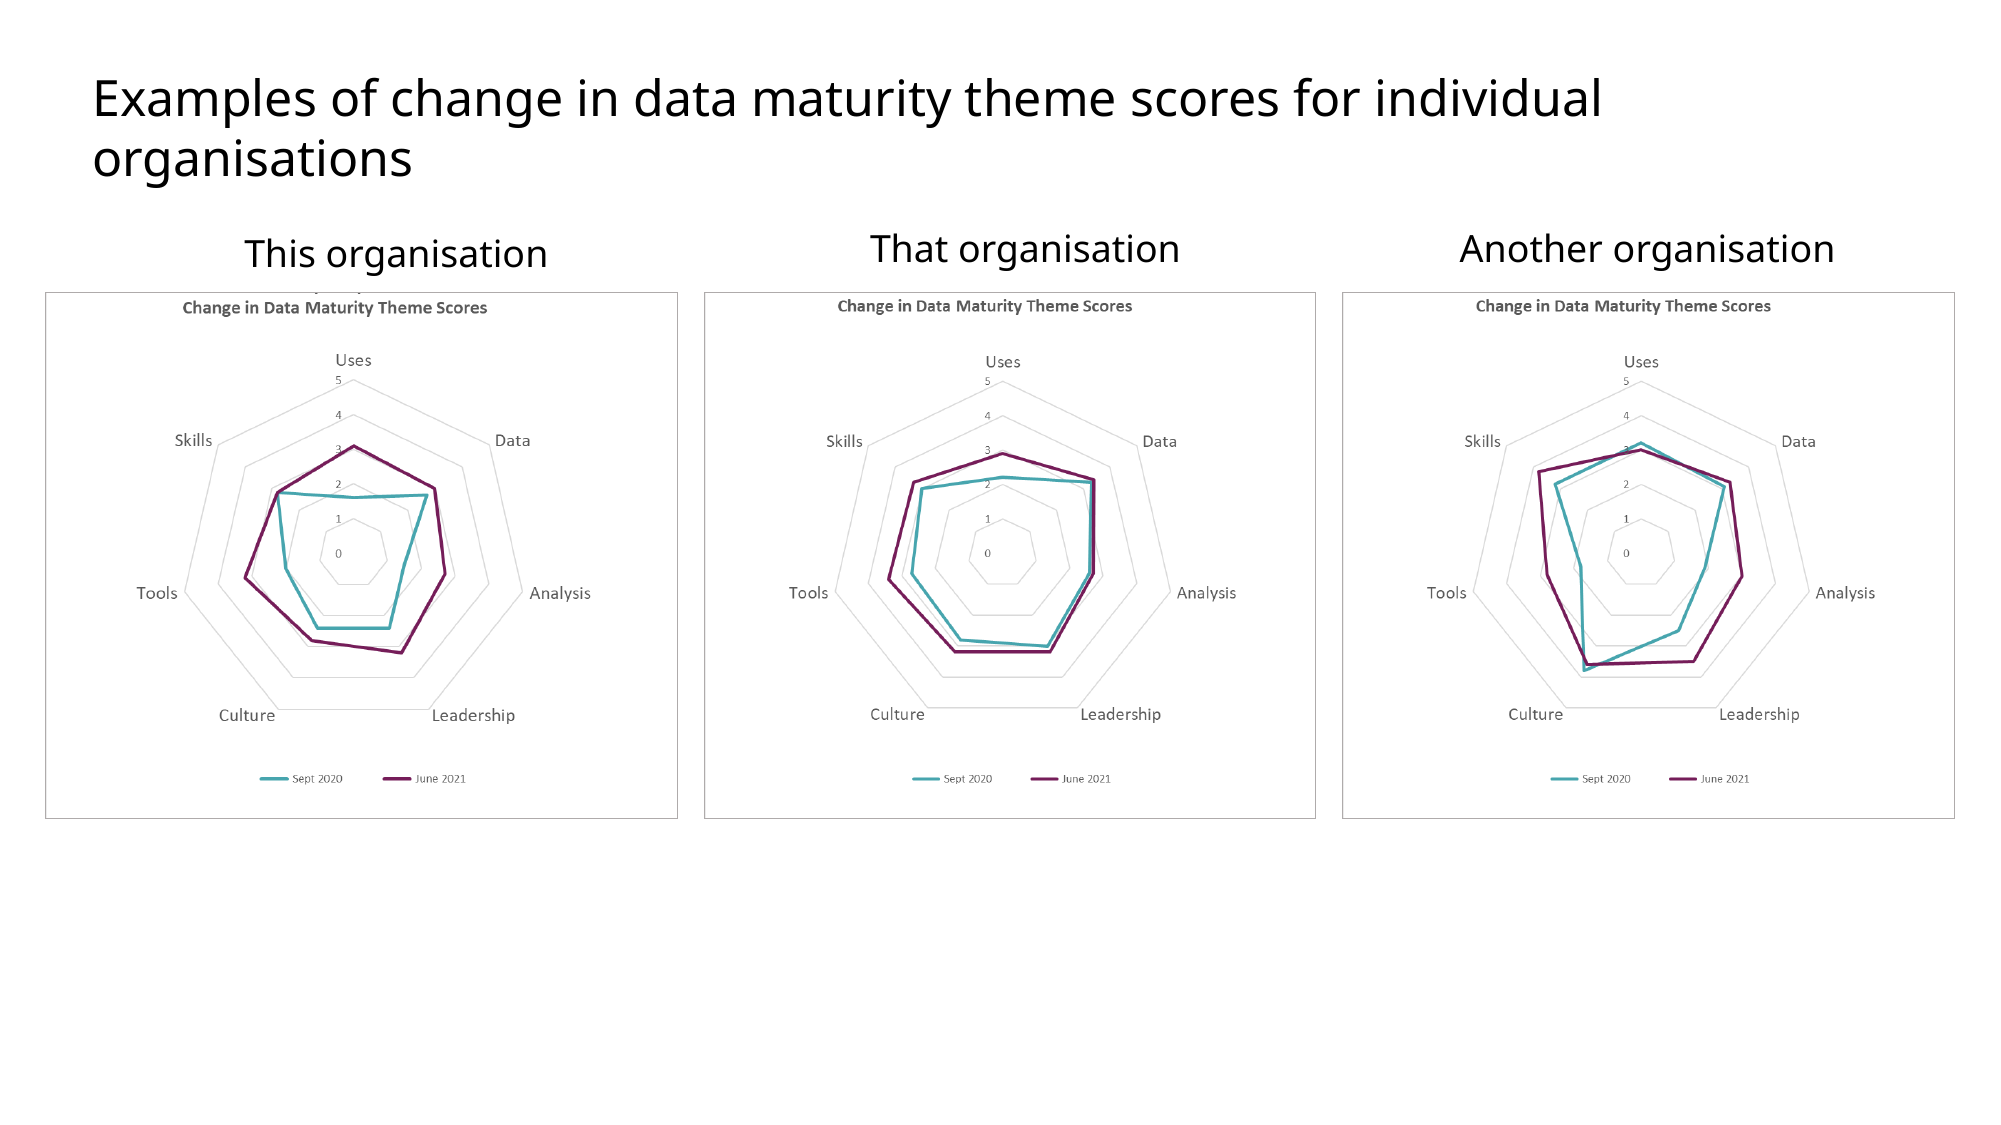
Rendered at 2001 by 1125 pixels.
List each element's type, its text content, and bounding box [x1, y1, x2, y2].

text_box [45, 217, 1955, 819]
text_box Examples of change in data maturity theme scores for individual organisations [77, 59, 1923, 194]
